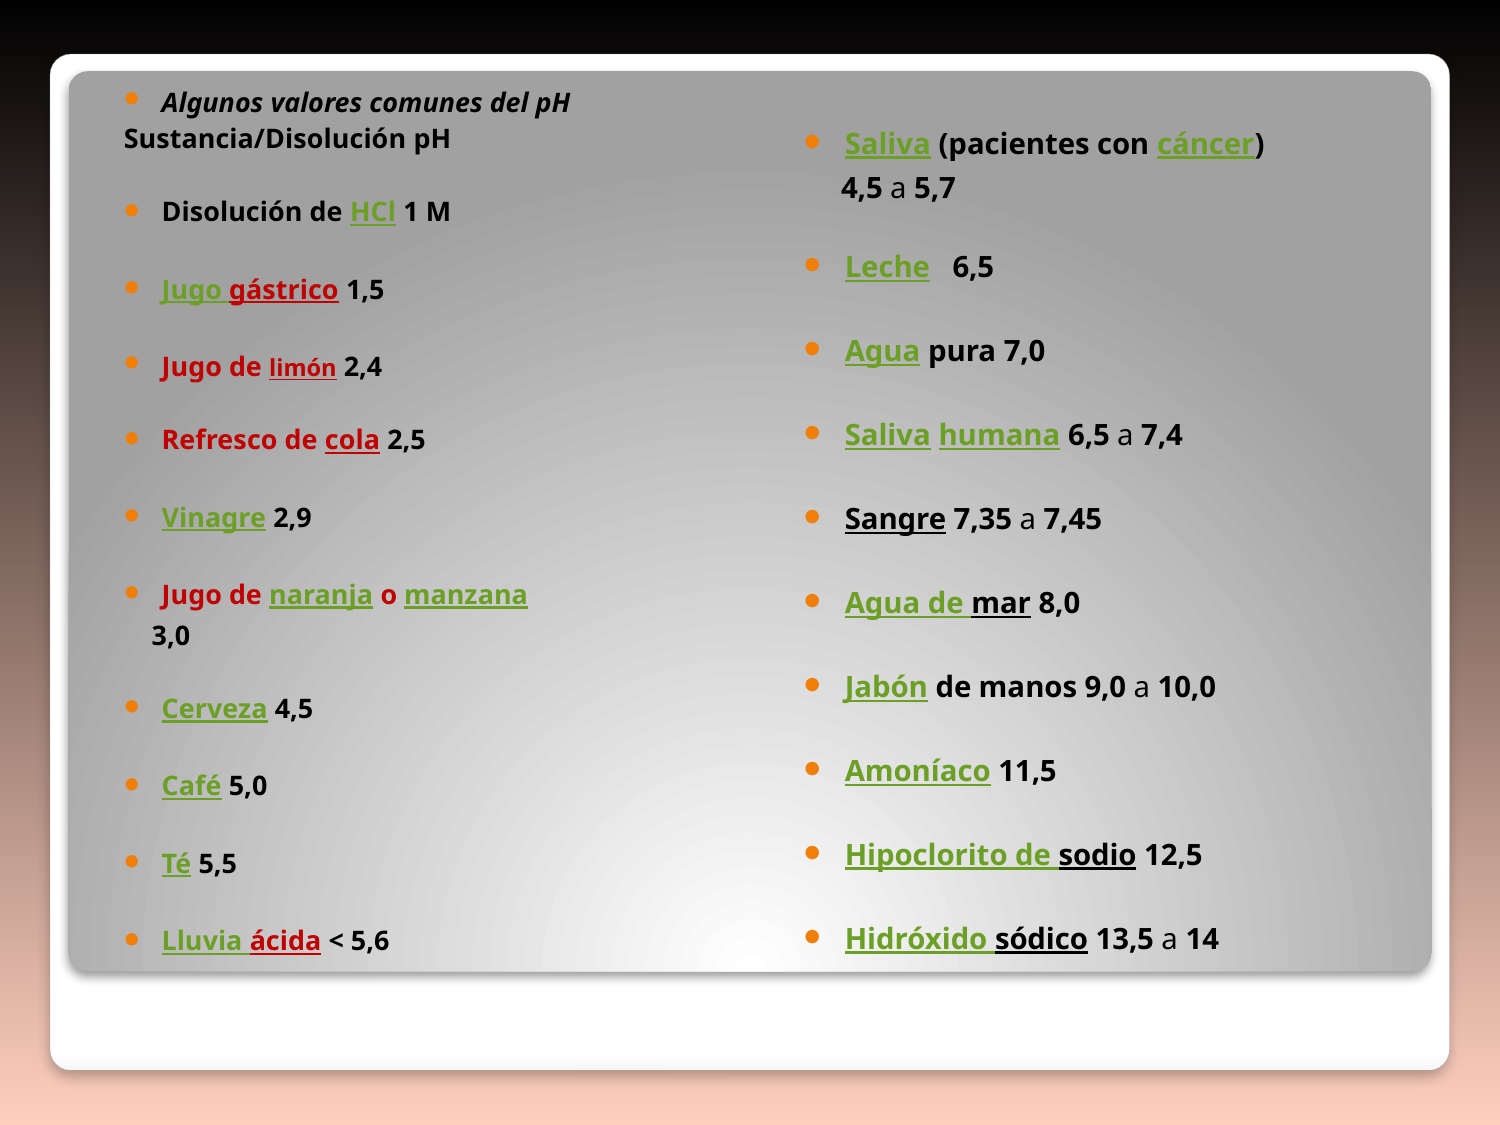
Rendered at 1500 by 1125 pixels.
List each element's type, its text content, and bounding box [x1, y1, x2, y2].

list Saliva (pacientes con cáncer) 4,5 a 5,7 Leche 6,5 Agua pura 7,0 Saliva humana 6,5 a 7,4 Sangre 7,35 a 7,45 Agua de mar 8,0 Jabón de manos 9,0 a 10,0 Amoníaco 11,5 Hipoclorito de sodio 12,5 Hidróxido sódico 13,5 a 14 [773, 70, 1419, 973]
list Algunos valores comunes del pH Sustancia/Disolución pH Disolución de HCl 1 M Jugo gástrico 1,5 Jugo de limón 2,4 Refresco de cola 2,5 Vinagre 2,9 Jugo de naranja o manzana 3,0 Cerveza 4,5 Café 5,0 Té 5,5 Lluvia ácida < 5,6 [93, 70, 739, 973]
